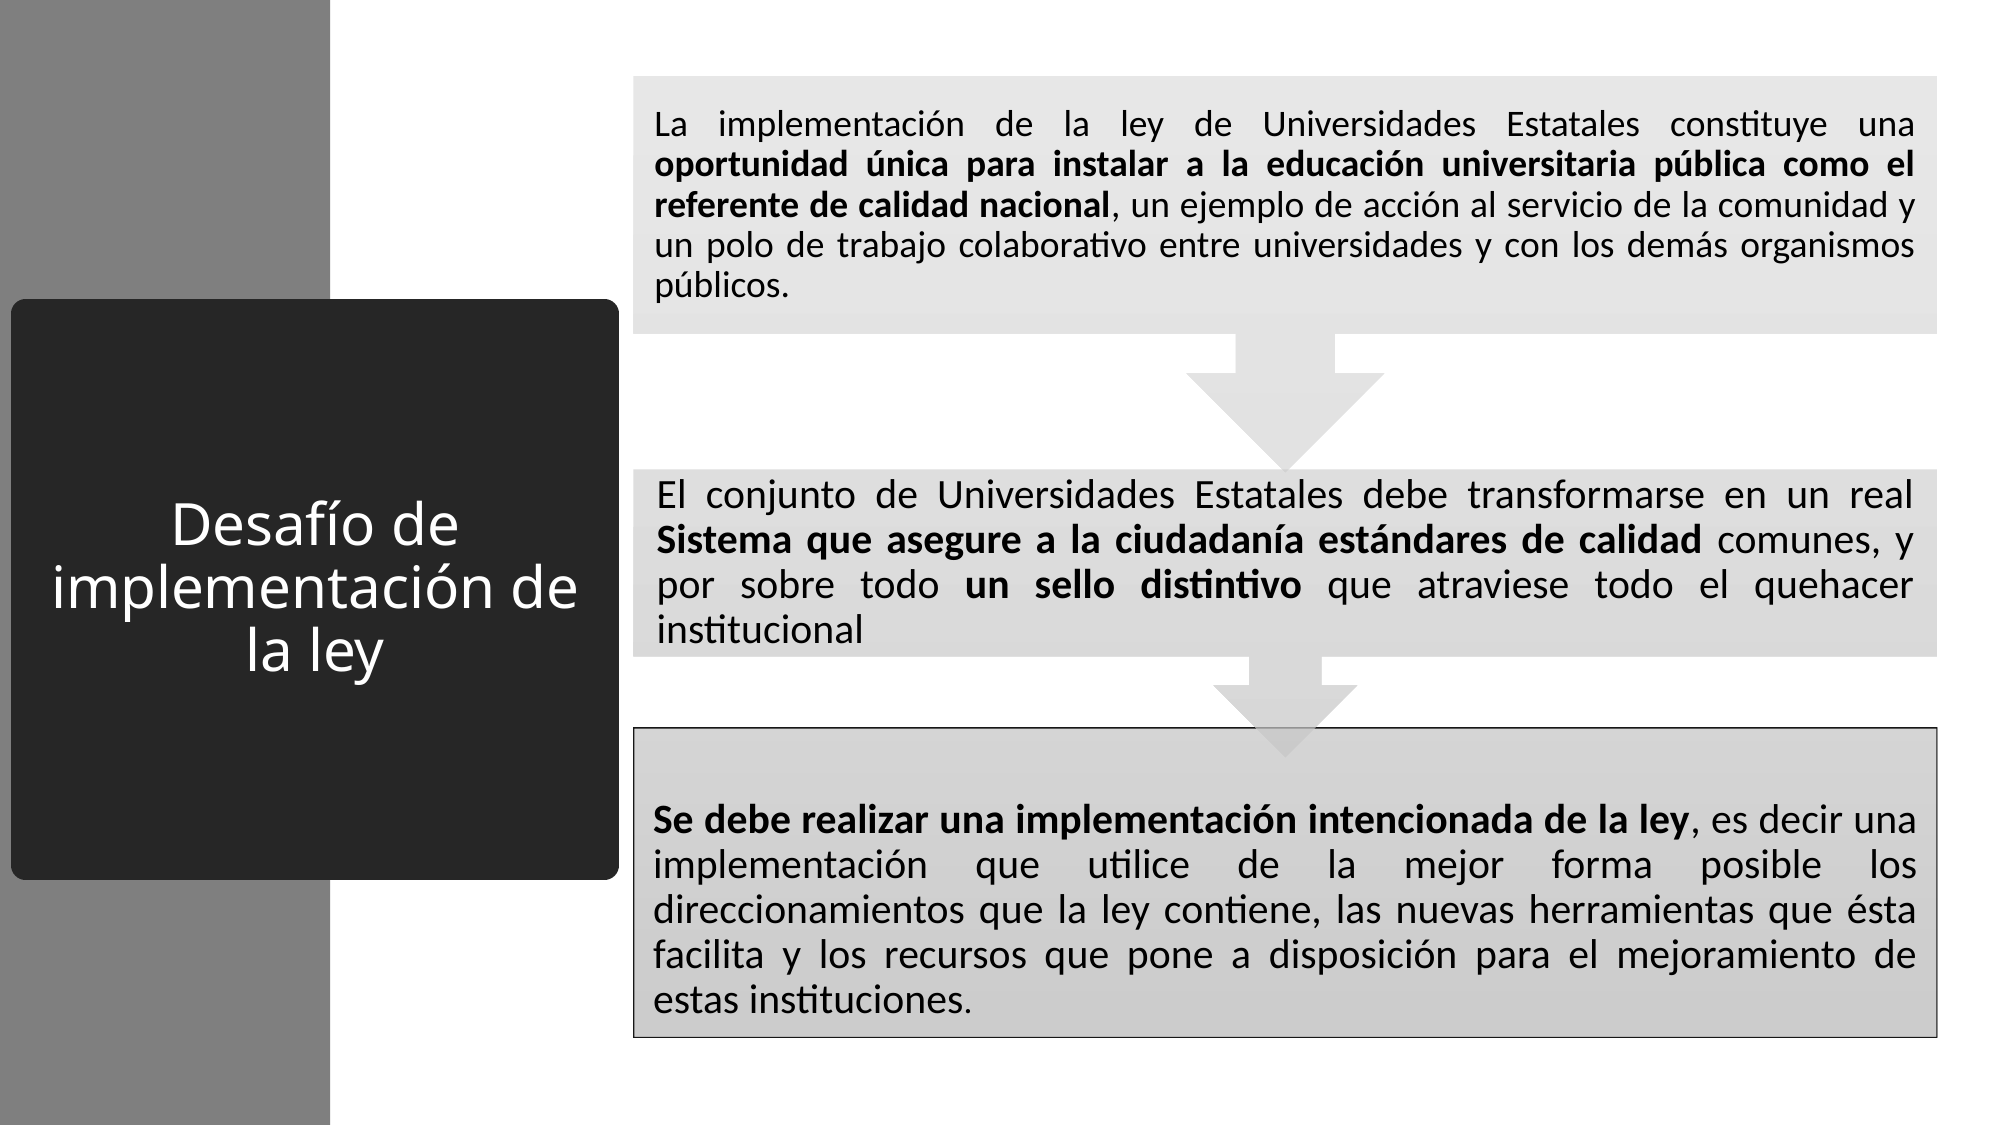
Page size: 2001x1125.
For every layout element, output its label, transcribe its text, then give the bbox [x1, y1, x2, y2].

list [633, 76, 1938, 1065]
title Desafío de implementación de la ley [25, 313, 605, 866]
text_box [0, 0, 331, 1125]
